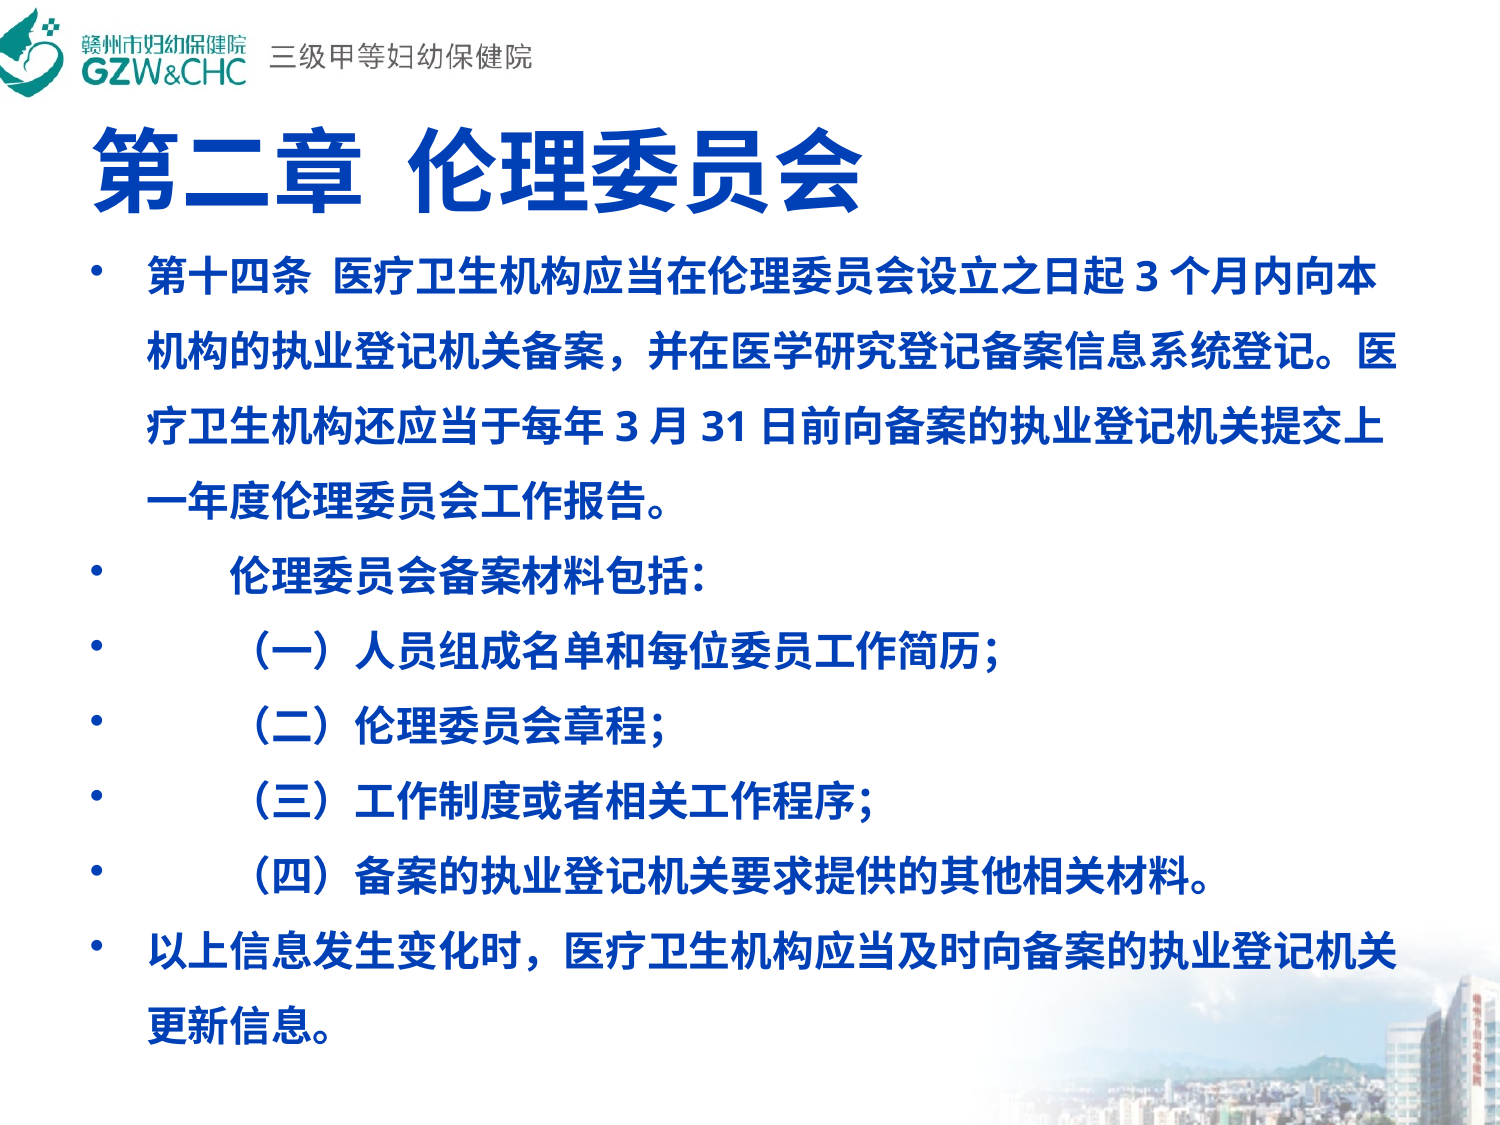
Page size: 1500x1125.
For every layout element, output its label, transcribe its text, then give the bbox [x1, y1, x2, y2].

title 第二章 伦理委员会 [74, 74, 1426, 217]
list 第十四条 医疗卫生机构应当在伦理委员会设立之日起3个月内向本机构的执业登记机关备案，并在医学研究登记备案信息系统登记。医疗卫生机构还应当于每年3月31日前向备案的执业登记机关提交上一年度伦理委员会工作报告。 伦理委员会备案材料包括： （一）人员组成名单和每位委员工作简历； （二）伦理委员会章程； （三）工作制度或者相关工作程序； （四）备案的执业登记机关要求提供的其他相关材料。 以上信息发生变化时，医疗卫生机构应当及时向备案的执业登记机关更新信息。 [74, 217, 1426, 1042]
picture [0, 0, 1500, 1125]
